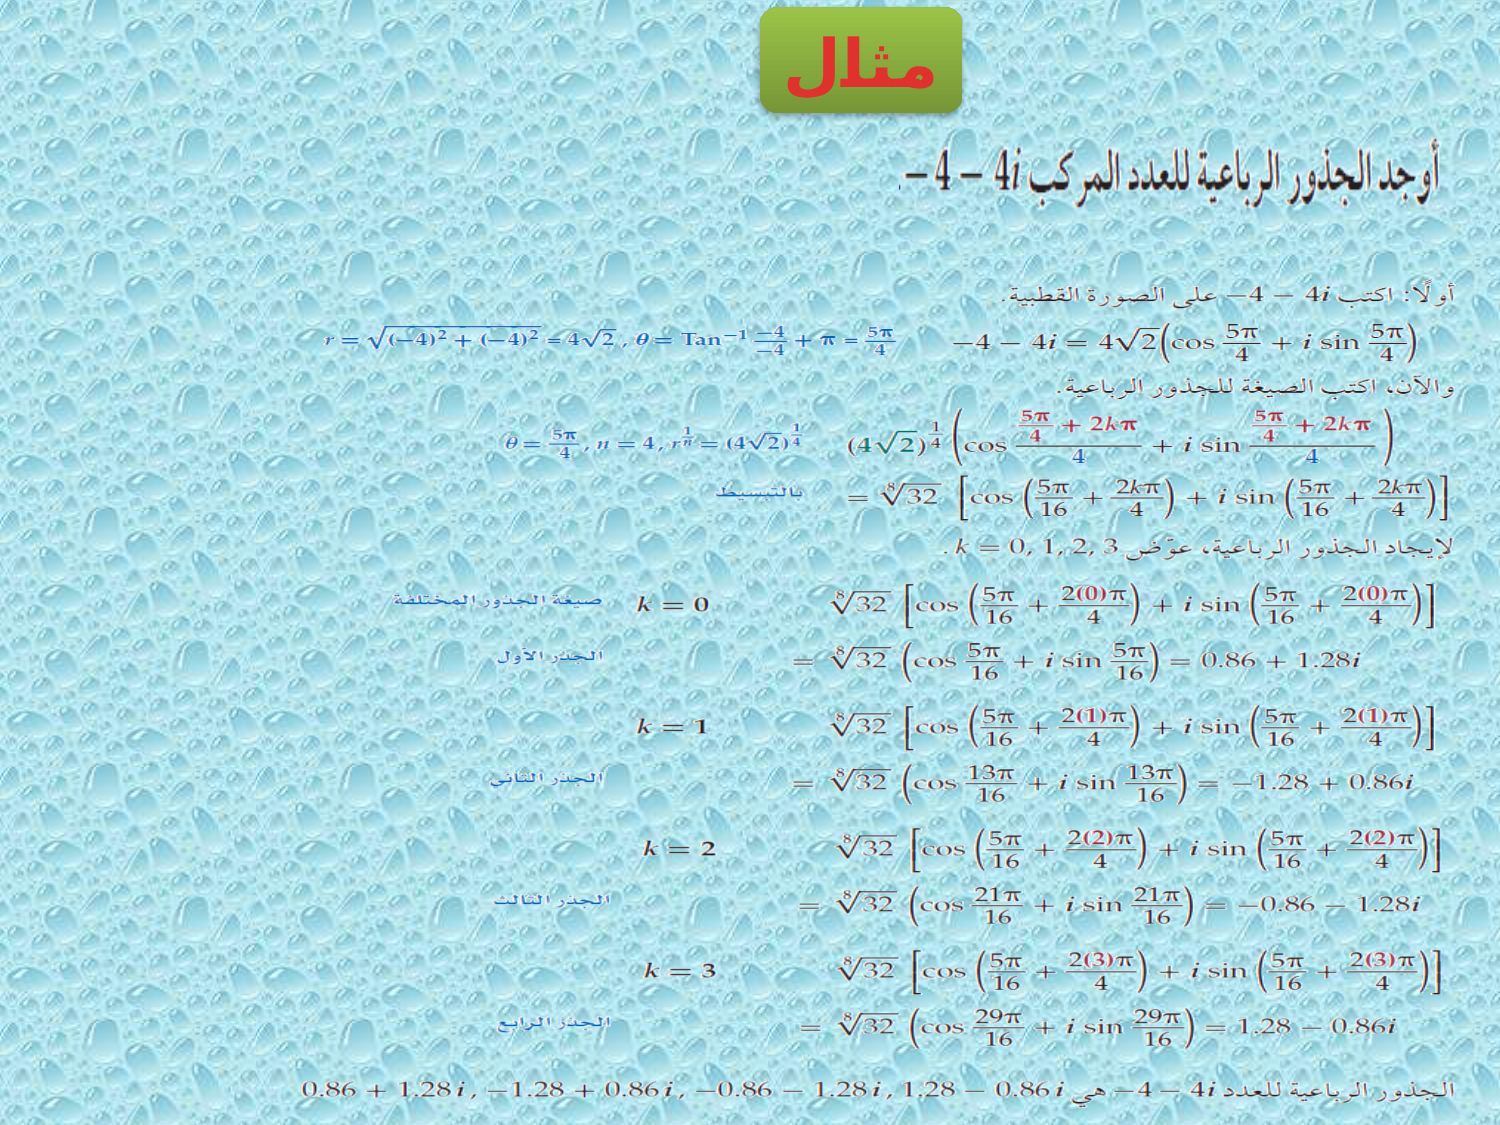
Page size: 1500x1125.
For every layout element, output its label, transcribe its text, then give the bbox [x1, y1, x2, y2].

picture [0, 0, 1500, 1125]
text_box مثال [759, 7, 963, 114]
